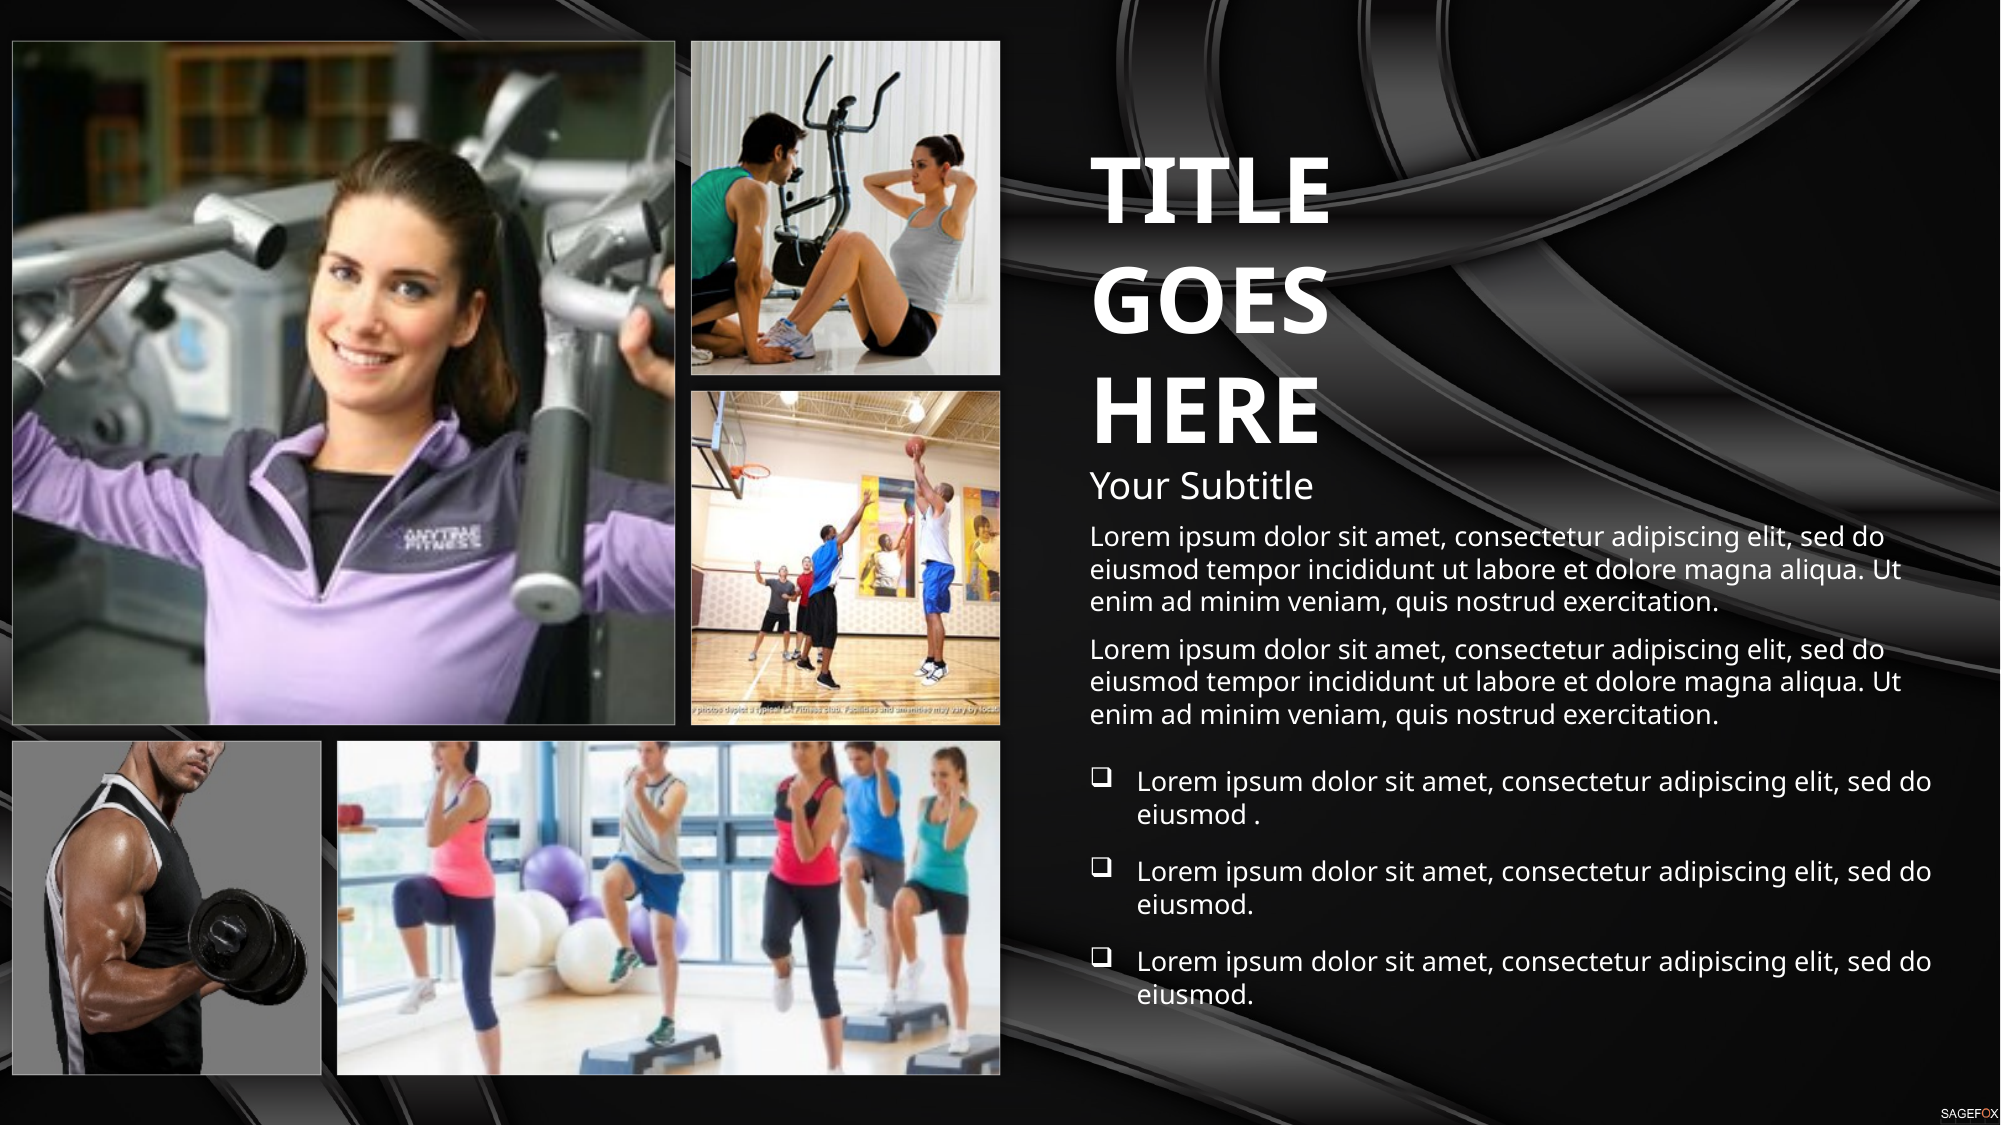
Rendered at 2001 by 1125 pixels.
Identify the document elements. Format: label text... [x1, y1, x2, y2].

text_box [11, 740, 322, 1076]
text_box Lorem ipsum dolor sit amet, consectetur adipiscing elit, sed do eiusmod tempor incididunt ut labore et dolore magna aliqua. Ut enim ad minim veniam, quis nostrud exercitation. Lorem ipsum dolor sit amet, consectetur adipiscing elit, sed do eiusmod tempor incididunt ut labore et dolore magna aliqua. Ut enim ad minim veniam, quis nostrud exercitation. Lorem ipsum dolor sit amet, consectetur adipiscing elit, sed do eiusmod . Lorem ipsum dolor sit amet, consectetur adipiscing elit, sed do eiusmod. Lorem ipsum dolor sit amet, consectetur adipiscing elit, sed do eiusmod. [1074, 512, 1963, 1017]
text_box TITLE GOES HERE Your Subtitle [1074, 124, 1590, 512]
text_box [690, 390, 1001, 726]
text_box [690, 40, 1001, 376]
picture [0, 0, 2001, 1125]
text_box [336, 740, 1001, 1076]
text_box [11, 40, 676, 726]
